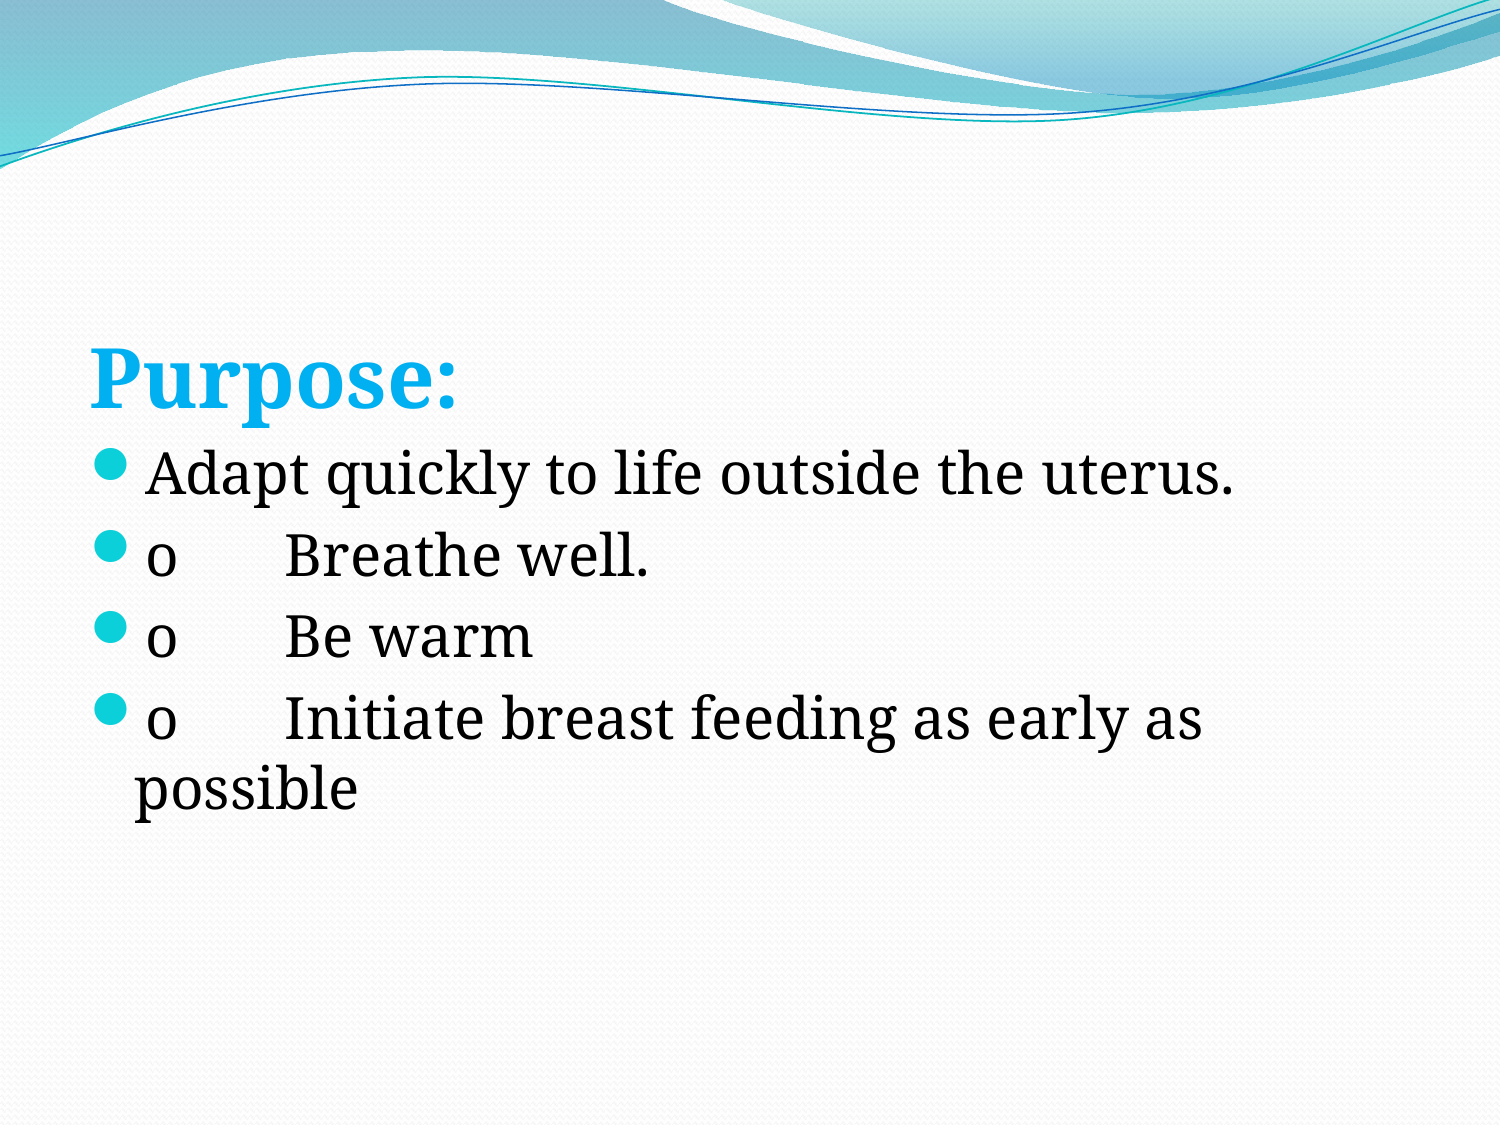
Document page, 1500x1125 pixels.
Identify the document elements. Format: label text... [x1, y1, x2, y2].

list Purpose: Adapt quickly to life outside the uterus. o Breathe well. o Be warm o Initiate breast feeding as early as possible [75, 317, 1425, 1038]
